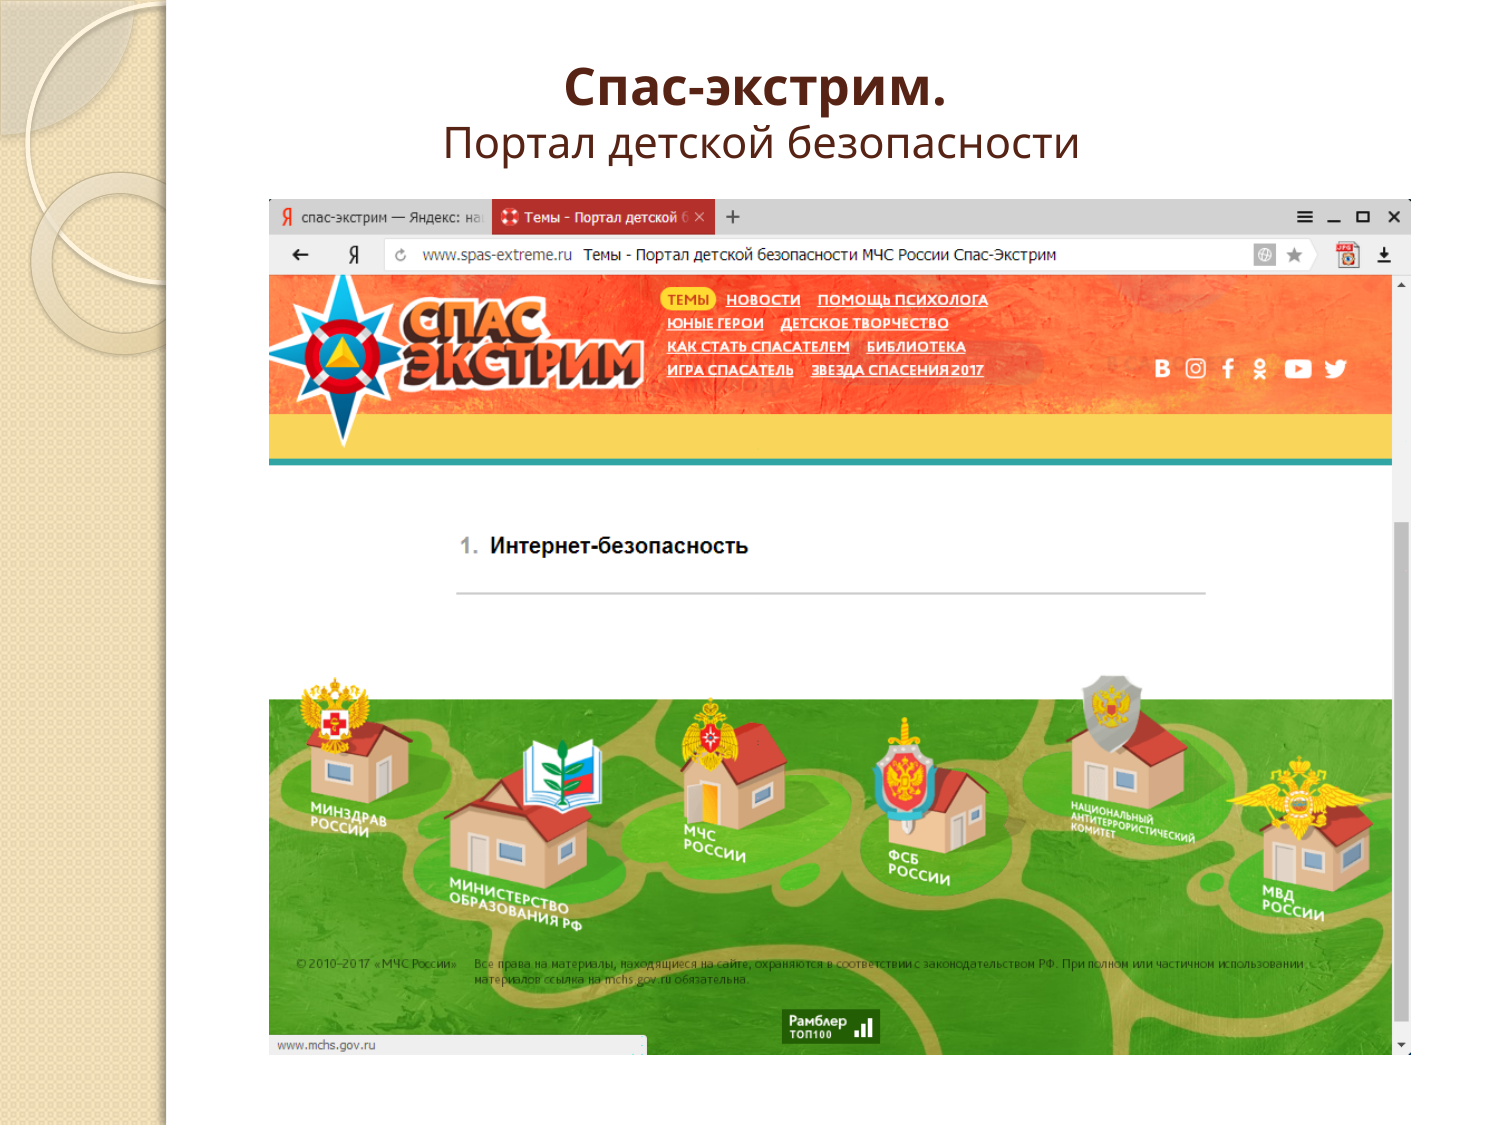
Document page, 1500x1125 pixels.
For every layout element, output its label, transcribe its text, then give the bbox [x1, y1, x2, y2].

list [269, 198, 1411, 1056]
title Спас-экстрим. Портал детской безопасности [58, 45, 1466, 176]
